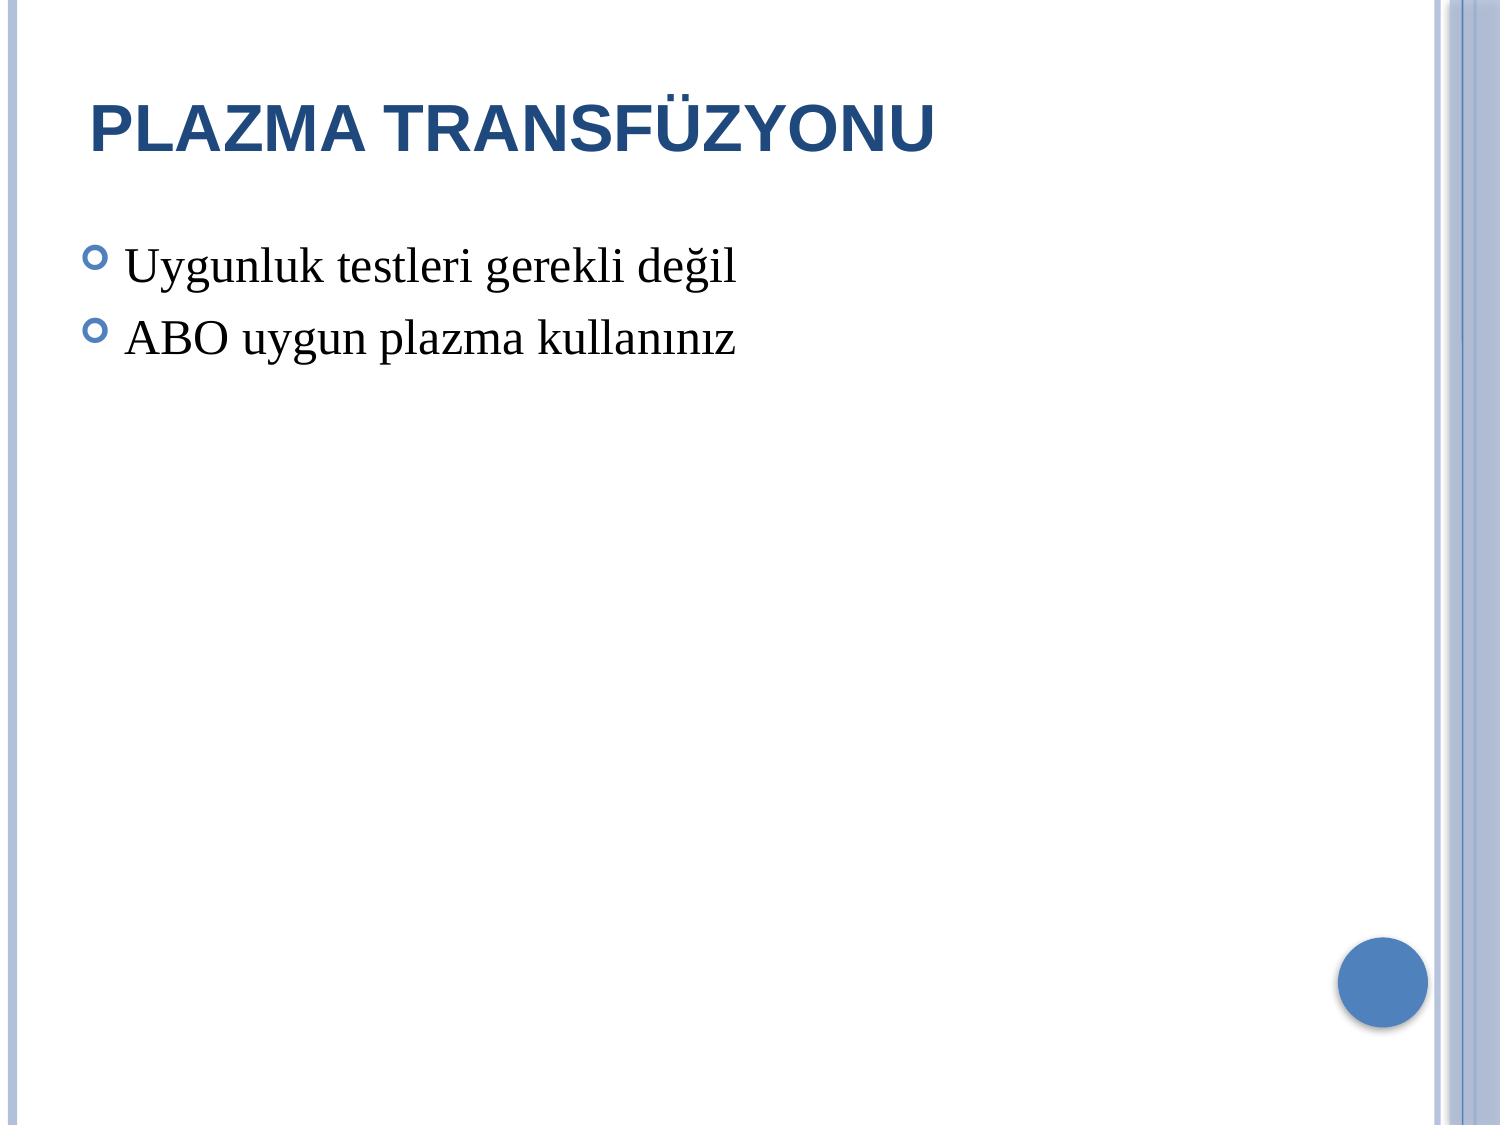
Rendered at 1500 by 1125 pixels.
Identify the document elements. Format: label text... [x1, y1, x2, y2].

title Plazma Transfüzyonu [75, 45, 1300, 173]
list Uygunluk testleri gerekli değil ABO uygun plazma kullanınız [64, 224, 1390, 900]
